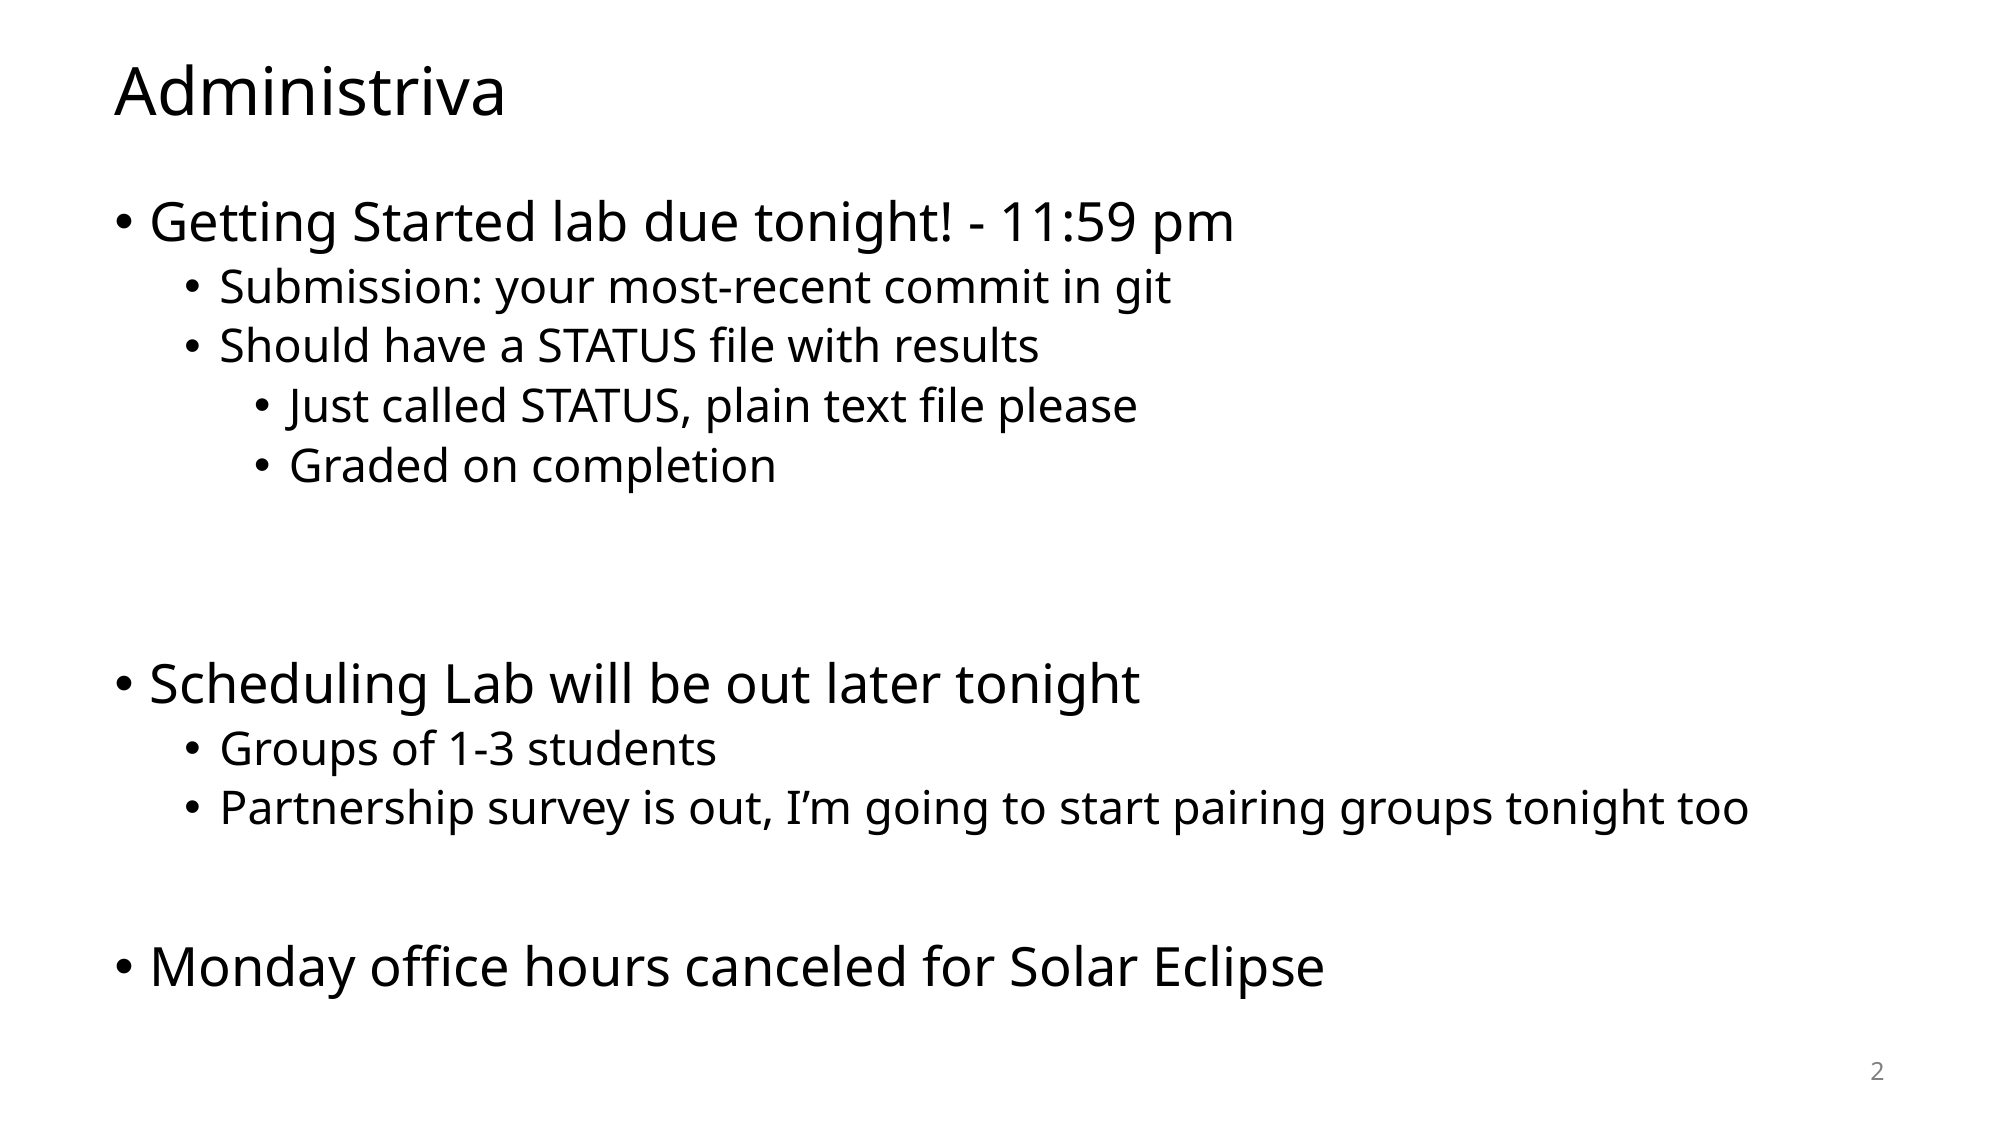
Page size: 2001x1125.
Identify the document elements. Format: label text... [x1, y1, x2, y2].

title Administriva [99, 37, 1900, 150]
list Getting Started lab due tonight! - 11:59 pm Submission: your most-recent commit in git Should have a STATUS file with results Just called STATUS, plain text file please Graded on completion Scheduling Lab will be out later tonight Groups of 1-3 students Partnership survey is out, I’m going to start pairing groups tonight too Monday office hours canceled for Solar Eclipse [99, 187, 1900, 1013]
slide_number 2 [1749, 1042, 1900, 1103]
